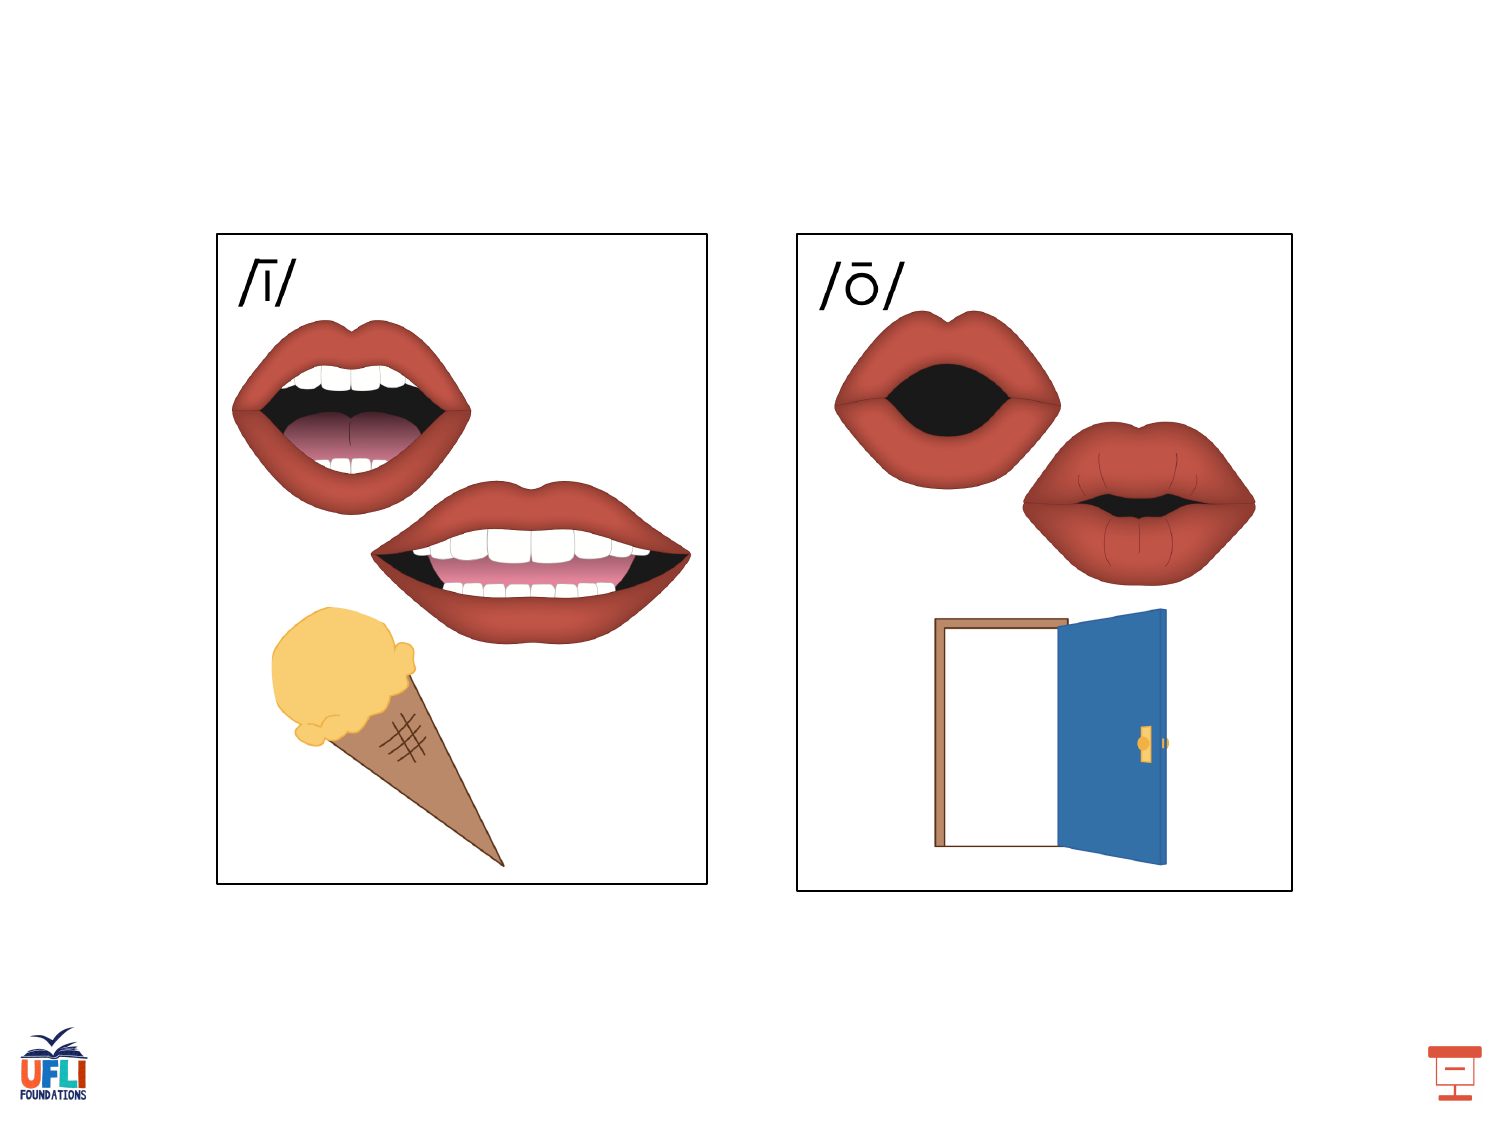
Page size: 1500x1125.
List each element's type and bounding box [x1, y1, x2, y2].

picture [1427, 1043, 1484, 1104]
picture [16, 1027, 90, 1103]
picture [217, 235, 706, 884]
picture [797, 235, 1291, 890]
